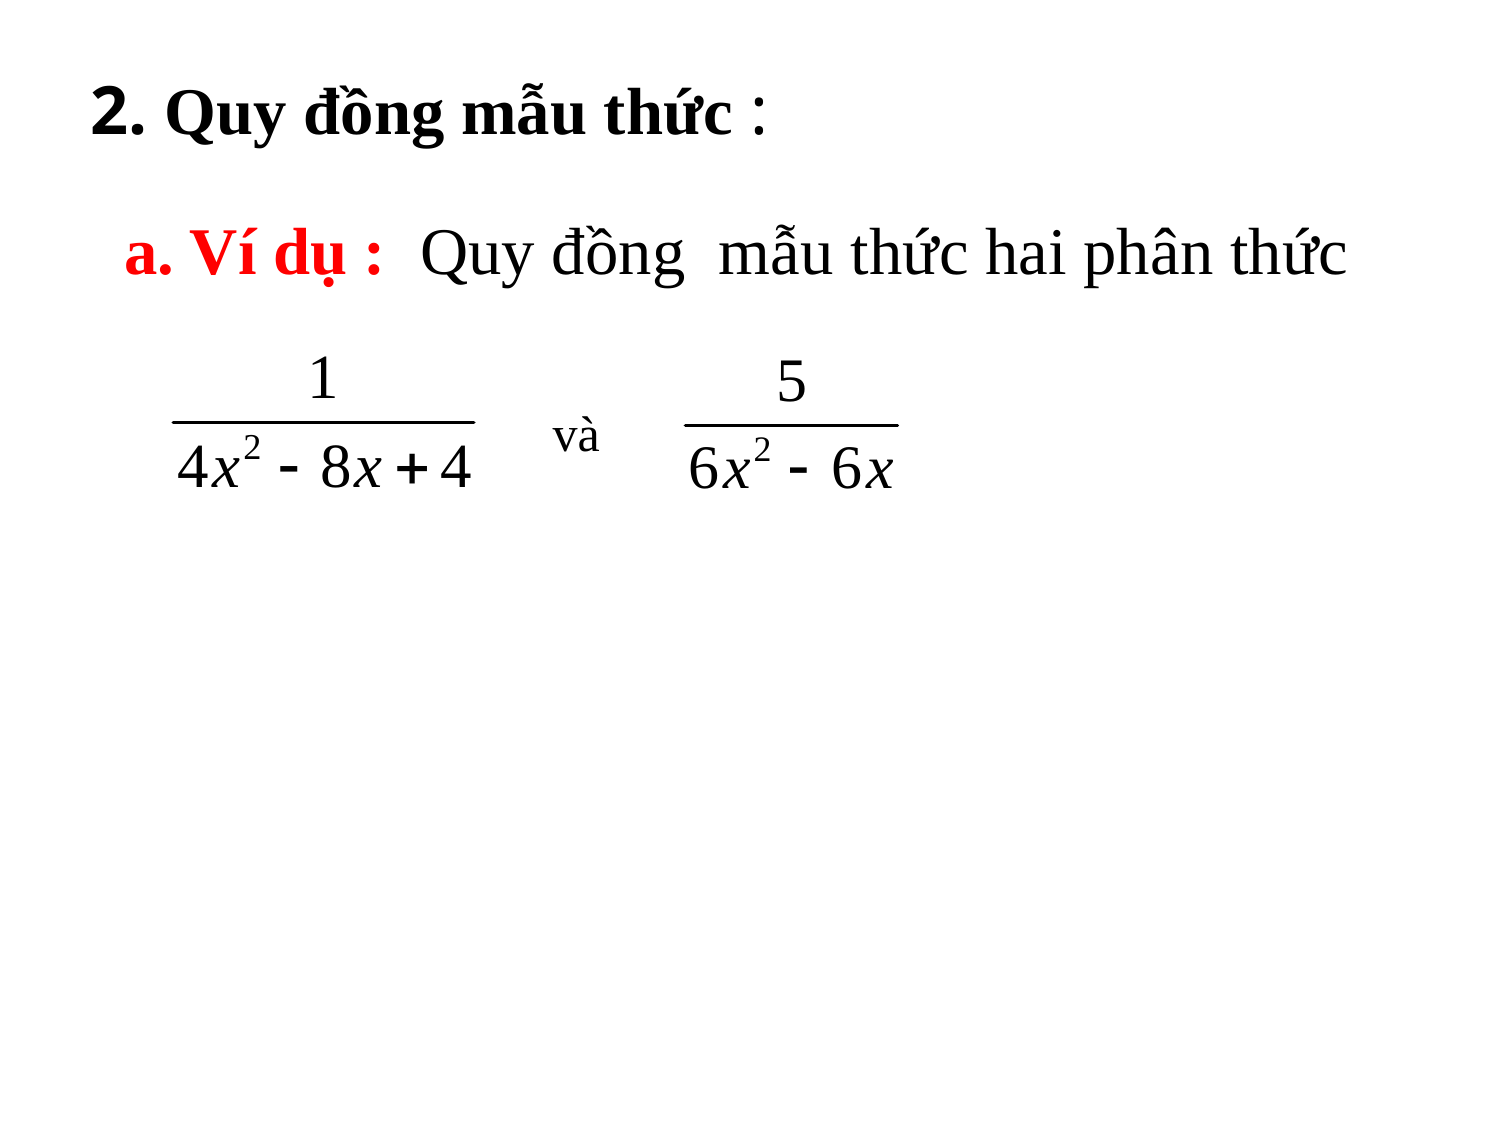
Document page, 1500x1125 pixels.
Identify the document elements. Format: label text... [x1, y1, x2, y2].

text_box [162, 338, 488, 502]
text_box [674, 342, 913, 503]
text_box a. Ví dụ : Quy đồng mẫu thức hai phân thức [109, 185, 1385, 310]
title 2. Quy đồng mẫu thức : [75, 45, 1425, 171]
text_box và [537, 350, 744, 514]
